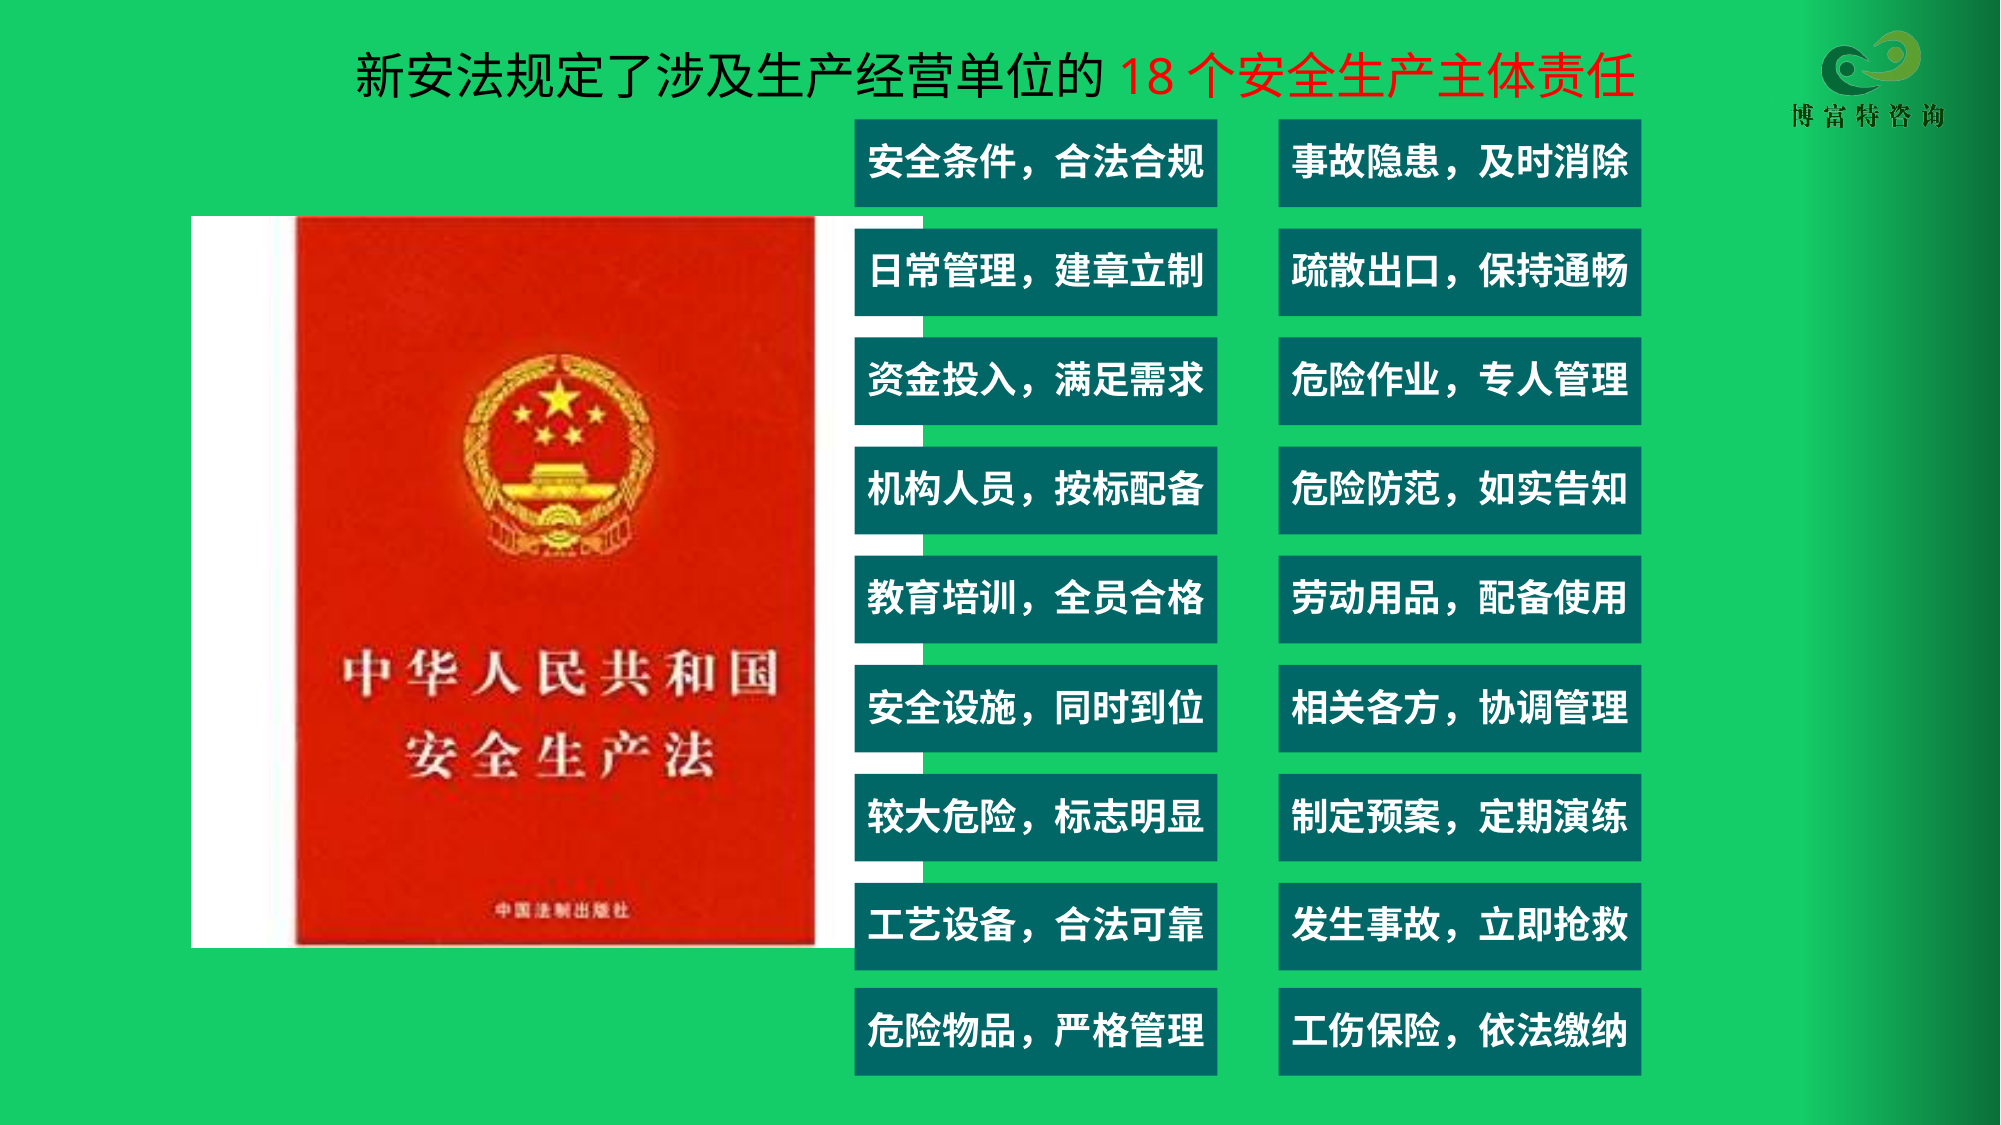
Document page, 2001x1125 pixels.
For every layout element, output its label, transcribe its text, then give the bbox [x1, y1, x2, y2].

text_box 事故隐患，及时消除 [1278, 119, 1642, 208]
text_box 机构人员，按标配备 [923, 446, 1218, 535]
text_box 新安法规定了涉及生产经营单位的18个安全生产主体责任 [341, 36, 1659, 112]
text_box 教育培训，全员合格 [923, 555, 1218, 644]
text_box 日常管理，建章立制 [923, 228, 1218, 317]
text_box 劳动用品，配备使用 [1278, 555, 1642, 644]
text_box 资金投入，满足需求 [923, 337, 1218, 426]
text_box 较大危险，标志明显 [923, 773, 1218, 862]
text_box 制定预案，定期演练 [1278, 773, 1642, 862]
text_box 发生事故，立即抢救 [1278, 882, 1642, 971]
text_box 相关各方，协调管理 [1278, 664, 1642, 753]
text_box 安全条件，合法合规 [854, 119, 1218, 208]
text_box 疏散出口，保持通畅 [1278, 228, 1642, 317]
text_box 工艺设备，合法可靠 [854, 882, 1218, 971]
picture [191, 216, 923, 948]
text_box 工伤保险，依法缴纳 [1278, 987, 1642, 1076]
text_box 危险防范，如实告知 [1278, 446, 1642, 535]
text_box 危险物品，严格管理 [854, 987, 1218, 1076]
text_box 危险作业，专人管理 [1278, 337, 1642, 426]
text_box 安全设施，同时到位 [923, 664, 1218, 753]
picture [1772, 30, 1969, 131]
